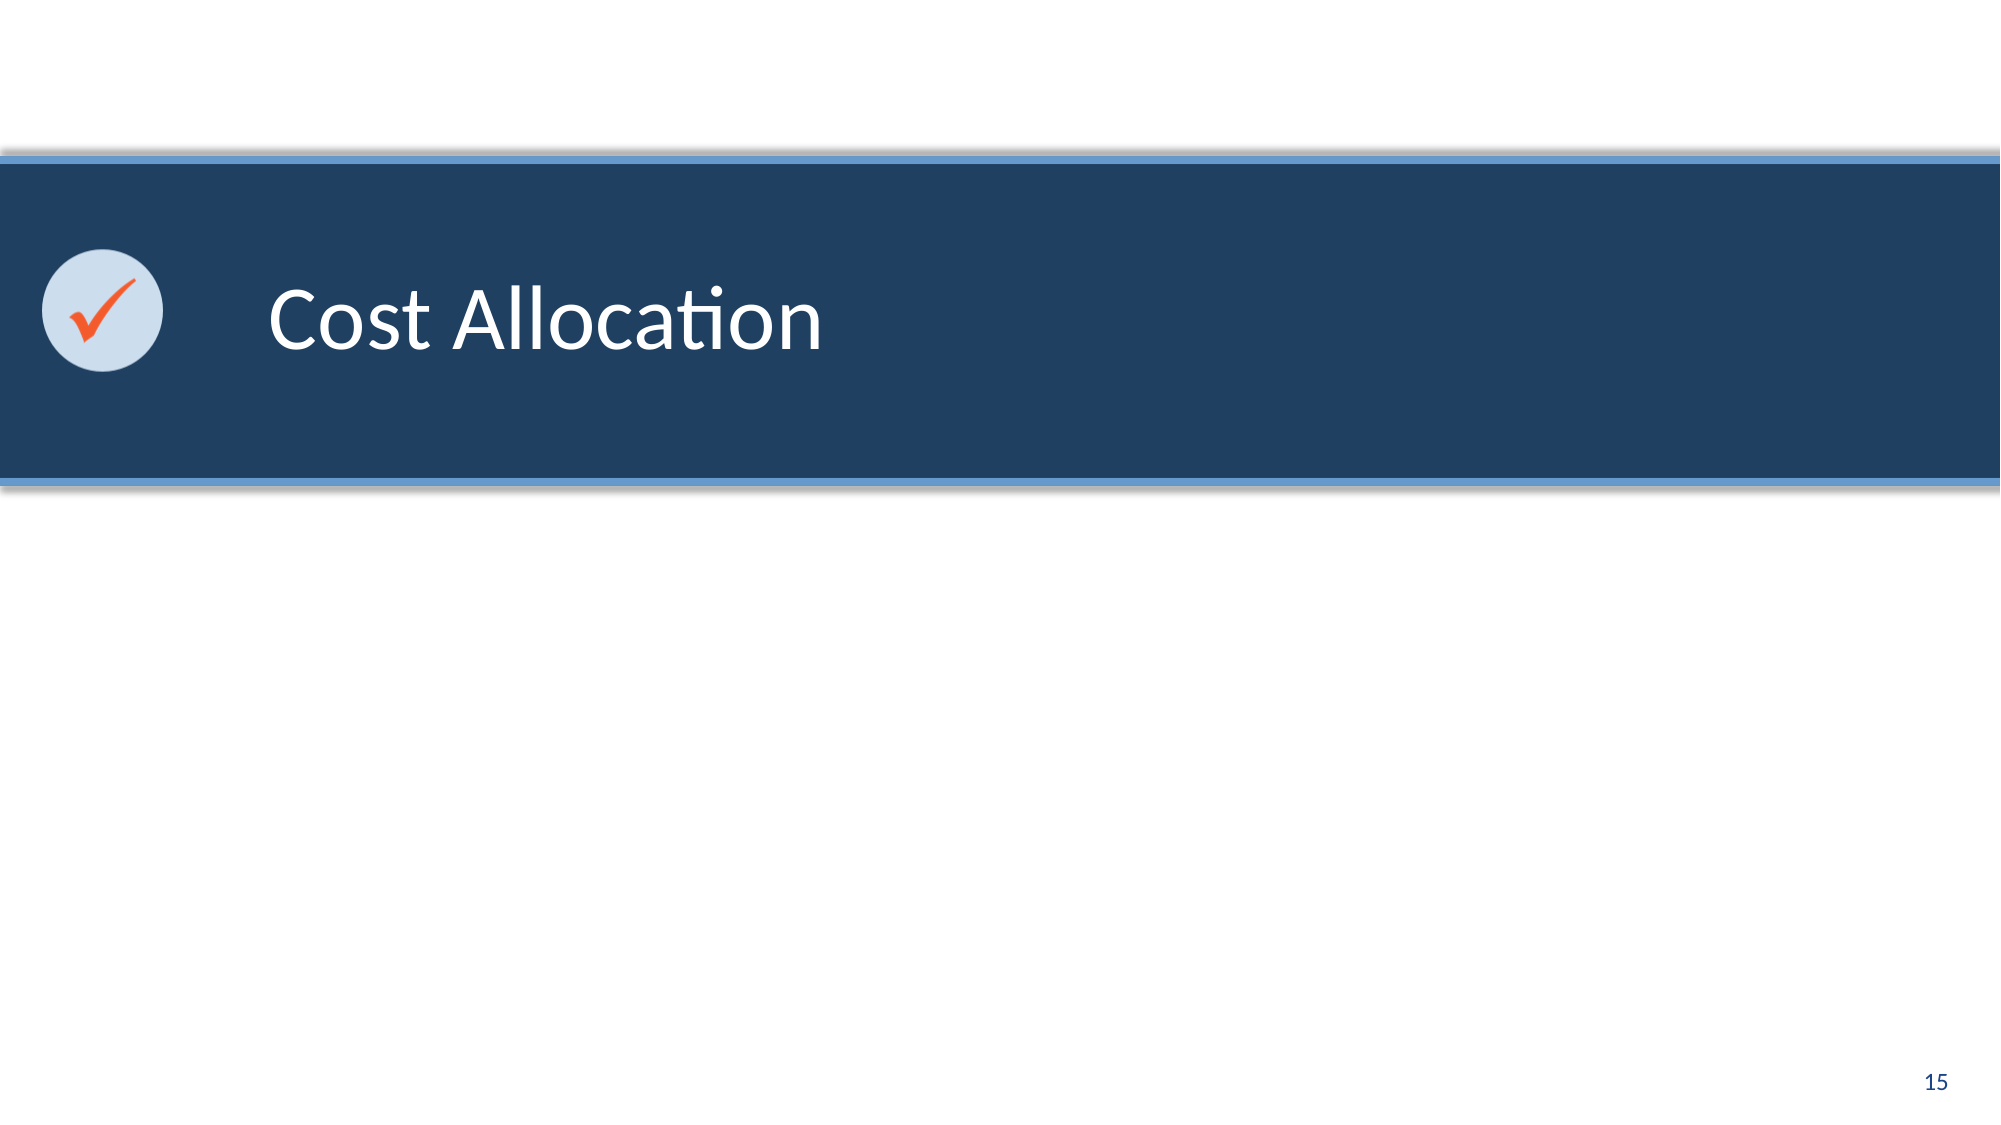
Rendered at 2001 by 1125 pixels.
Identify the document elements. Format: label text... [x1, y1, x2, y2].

title Cost Allocation [253, 143, 1906, 496]
slide_number 15 [1514, 1050, 1965, 1111]
picture [0, 141, 2000, 501]
